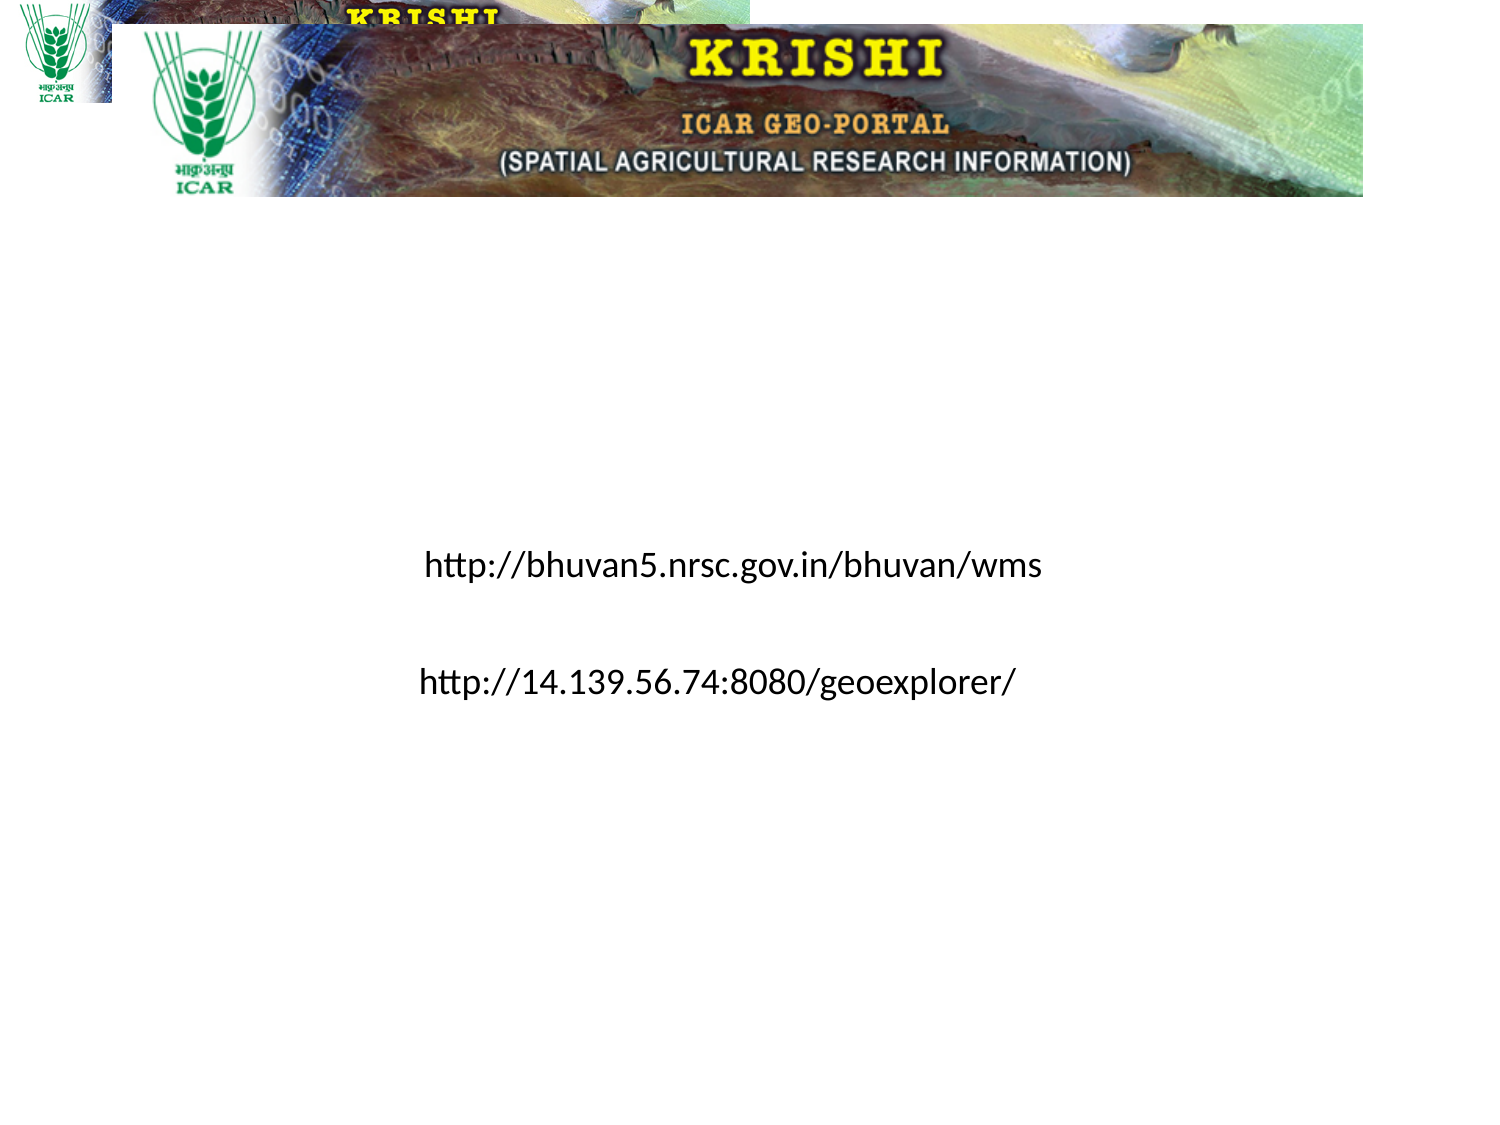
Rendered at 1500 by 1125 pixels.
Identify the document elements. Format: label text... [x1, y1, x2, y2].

picture [0, 0, 1363, 197]
text_box http://14.139.56.74:8080/geoexplorer/ [404, 649, 1032, 710]
text_box http://bhuvan5.nrsc.gov.in/bhuvan/wms [409, 532, 1058, 592]
